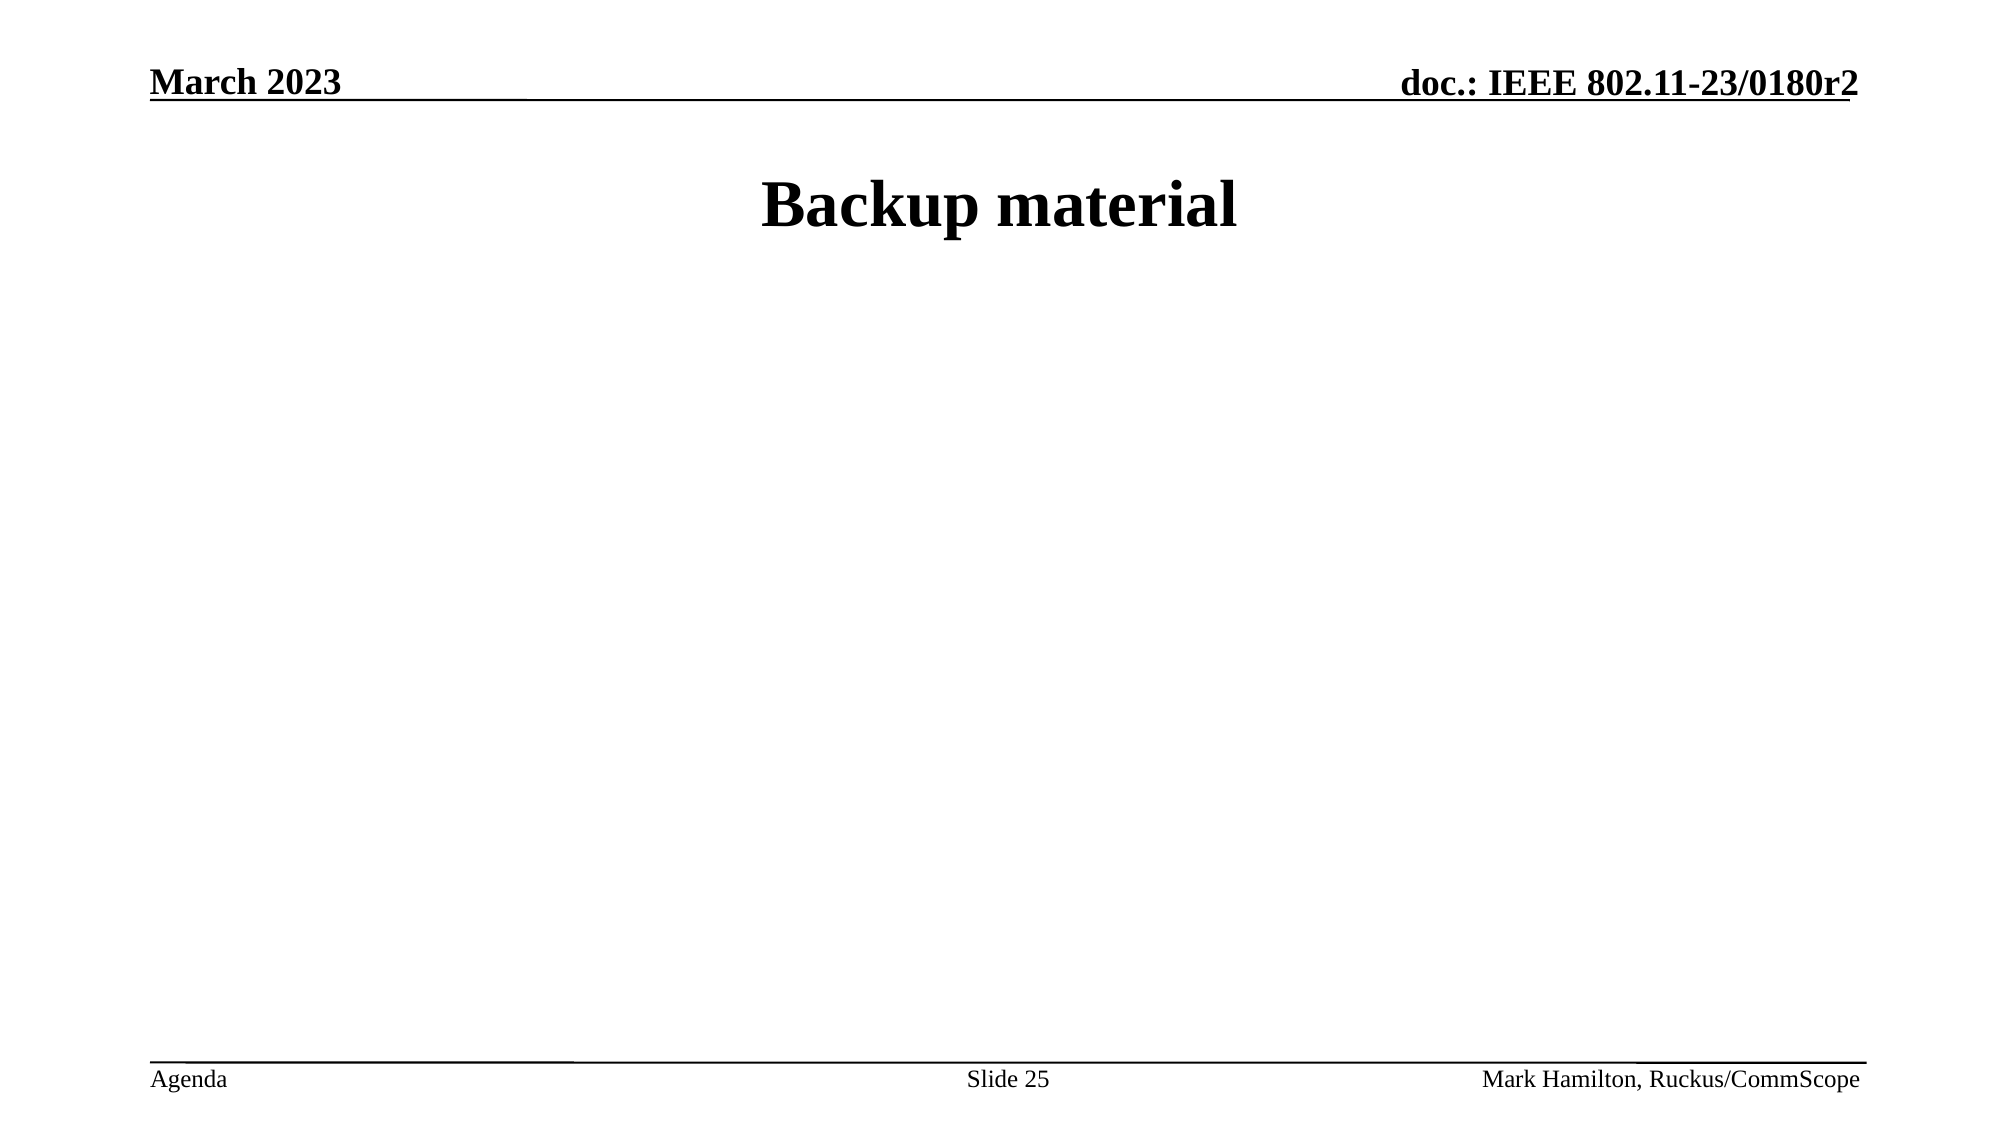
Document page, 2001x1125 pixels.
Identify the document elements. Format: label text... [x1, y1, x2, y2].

slide_number Slide 25 [950, 1061, 1067, 1123]
title Backup material [149, 112, 1850, 288]
